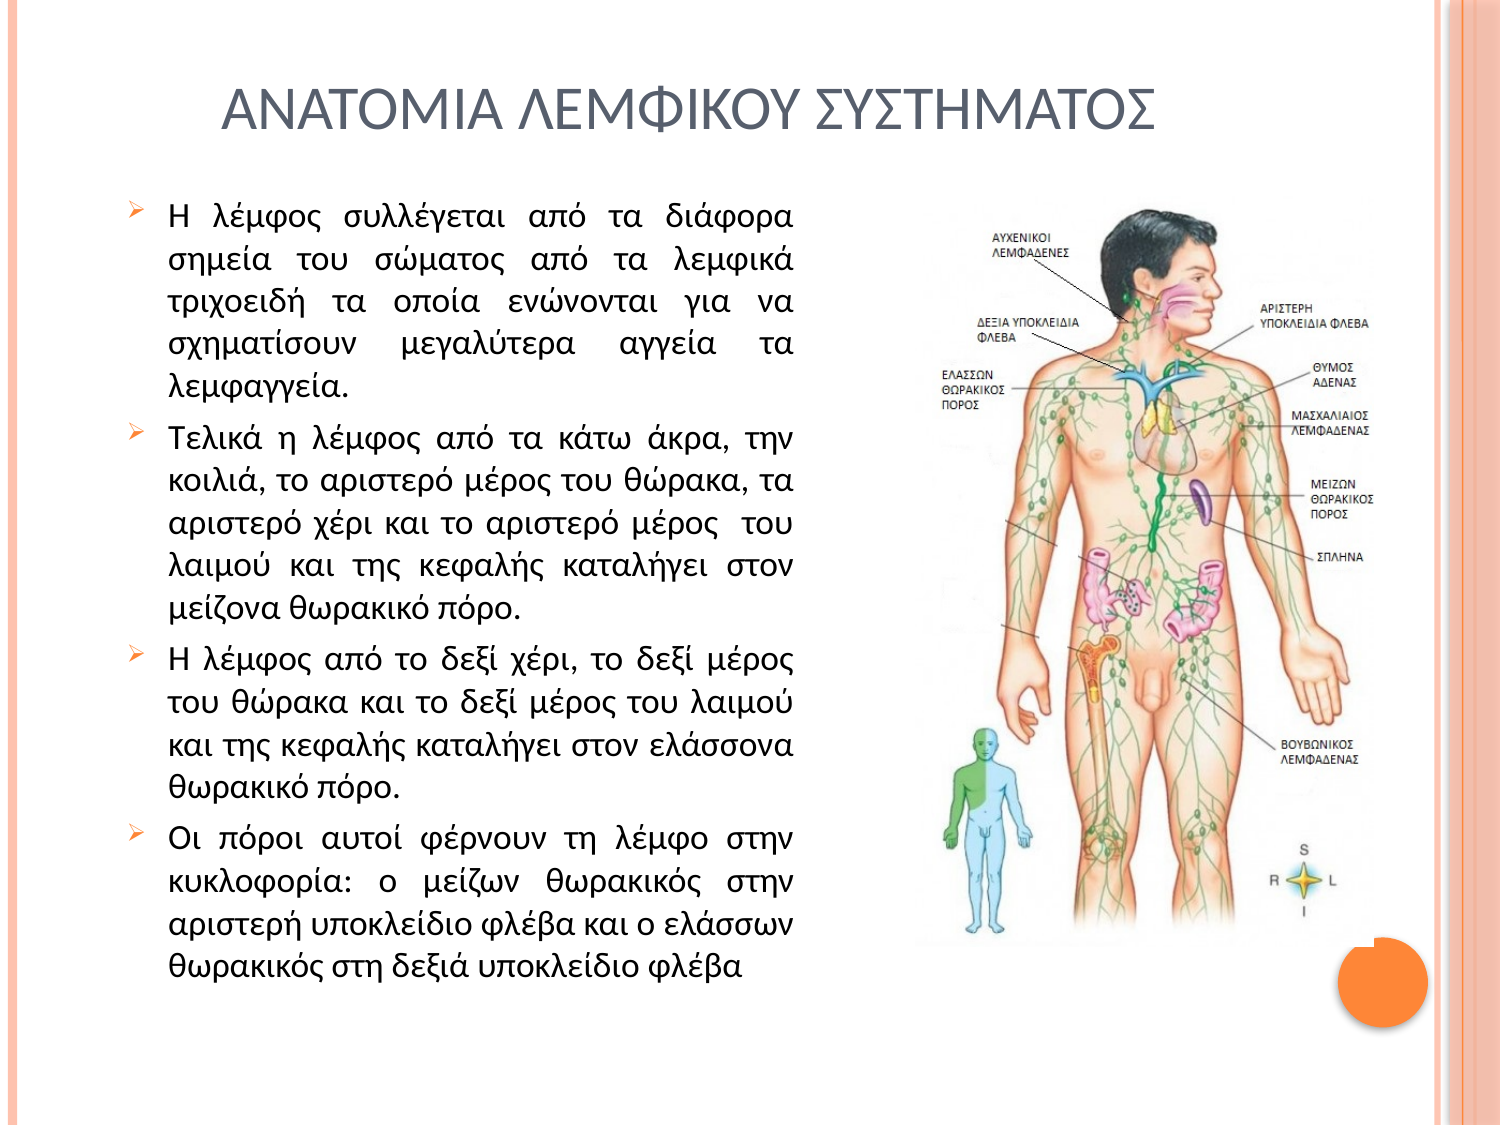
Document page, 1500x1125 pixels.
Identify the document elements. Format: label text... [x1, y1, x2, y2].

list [914, 195, 1374, 947]
list Η λέμφος συλλέγεται από τα διάφορα σημεία του σώματος από τα λεμφικά τριχοειδή τα οποία ενώνονται για να σχηματίσουν μεγαλύτερα αγγεία τα λεμφαγγεία. Τελικά η λέμφος από τα κάτω άκρα, την κοιλιά, το αριστερό μέρος του θώρακα, τα αριστερό χέρι και το αριστερό μέρος του λαιμού και της κεφαλής καταλήγει στον μείζονα θωρακικό πόρο. Η λέμφος από το δεξί χέρι, το δεξί μέρος του θώρακα και το δεξί μέρος του λαιμού και της κεφαλής καταλήγει στον ελάσσονα θωρακικό πόρο. Οι πόροι αυτοί φέρνουν τη λέμφο στην κυκλοφορία: ο μείζων θωρακικός στην αριστερή υποκλείδιο φλέβα και ο ελάσσων θωρακικός στη δεξιά υποκλείδιο φλέβα [112, 184, 809, 1035]
title Ανατομια λεμφικου συστηματοσ [76, 42, 1302, 150]
